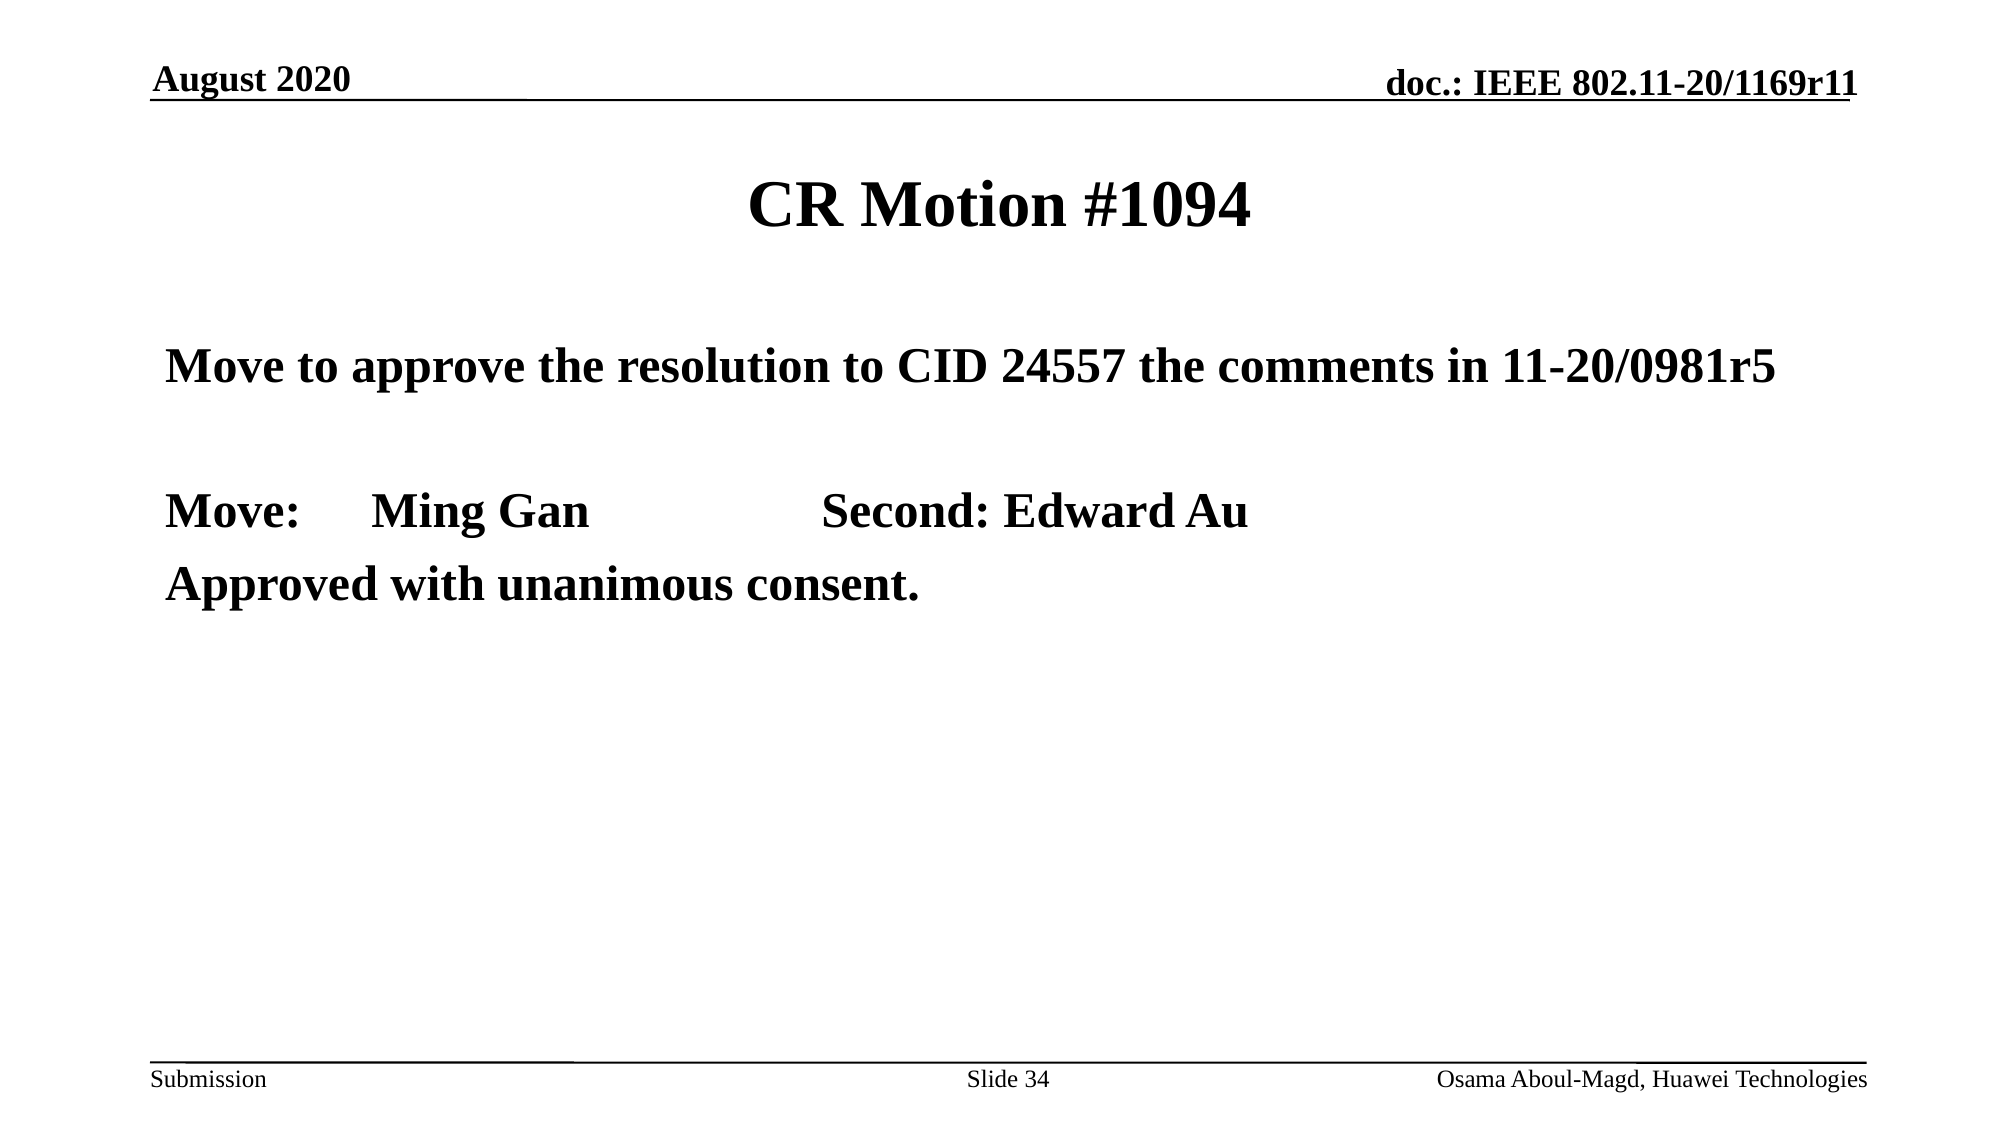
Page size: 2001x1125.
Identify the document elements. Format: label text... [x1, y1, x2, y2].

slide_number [152, 54, 563, 100]
title CR Motion #1094 [149, 112, 1850, 288]
footer Osama Aboul-Magd, Huawei Technologies [1171, 1061, 1869, 1093]
list Move to approve the resolution to CID 24557 the comments in 11-20/0981r5 Move: Ming Gan Second: Edward Au Approved with unanimous consent. [149, 324, 1850, 1000]
slide_number Slide 34 [950, 1061, 1067, 1123]
